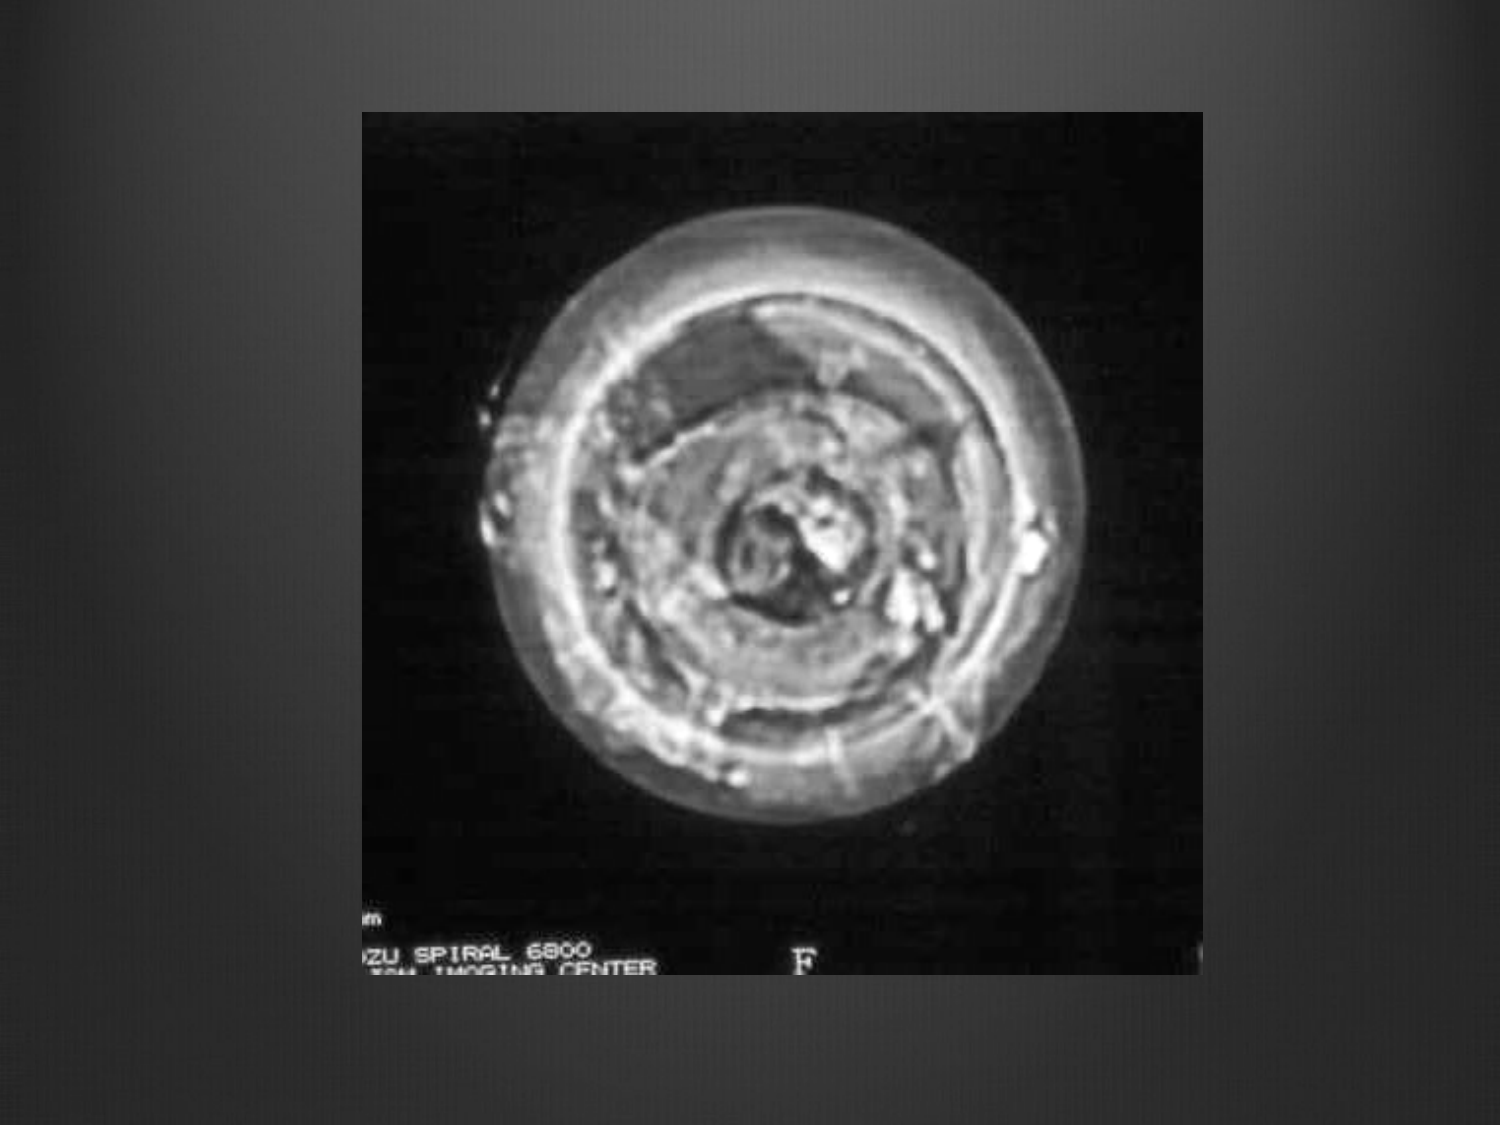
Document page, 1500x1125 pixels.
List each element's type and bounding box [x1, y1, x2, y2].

list [362, 112, 1203, 975]
